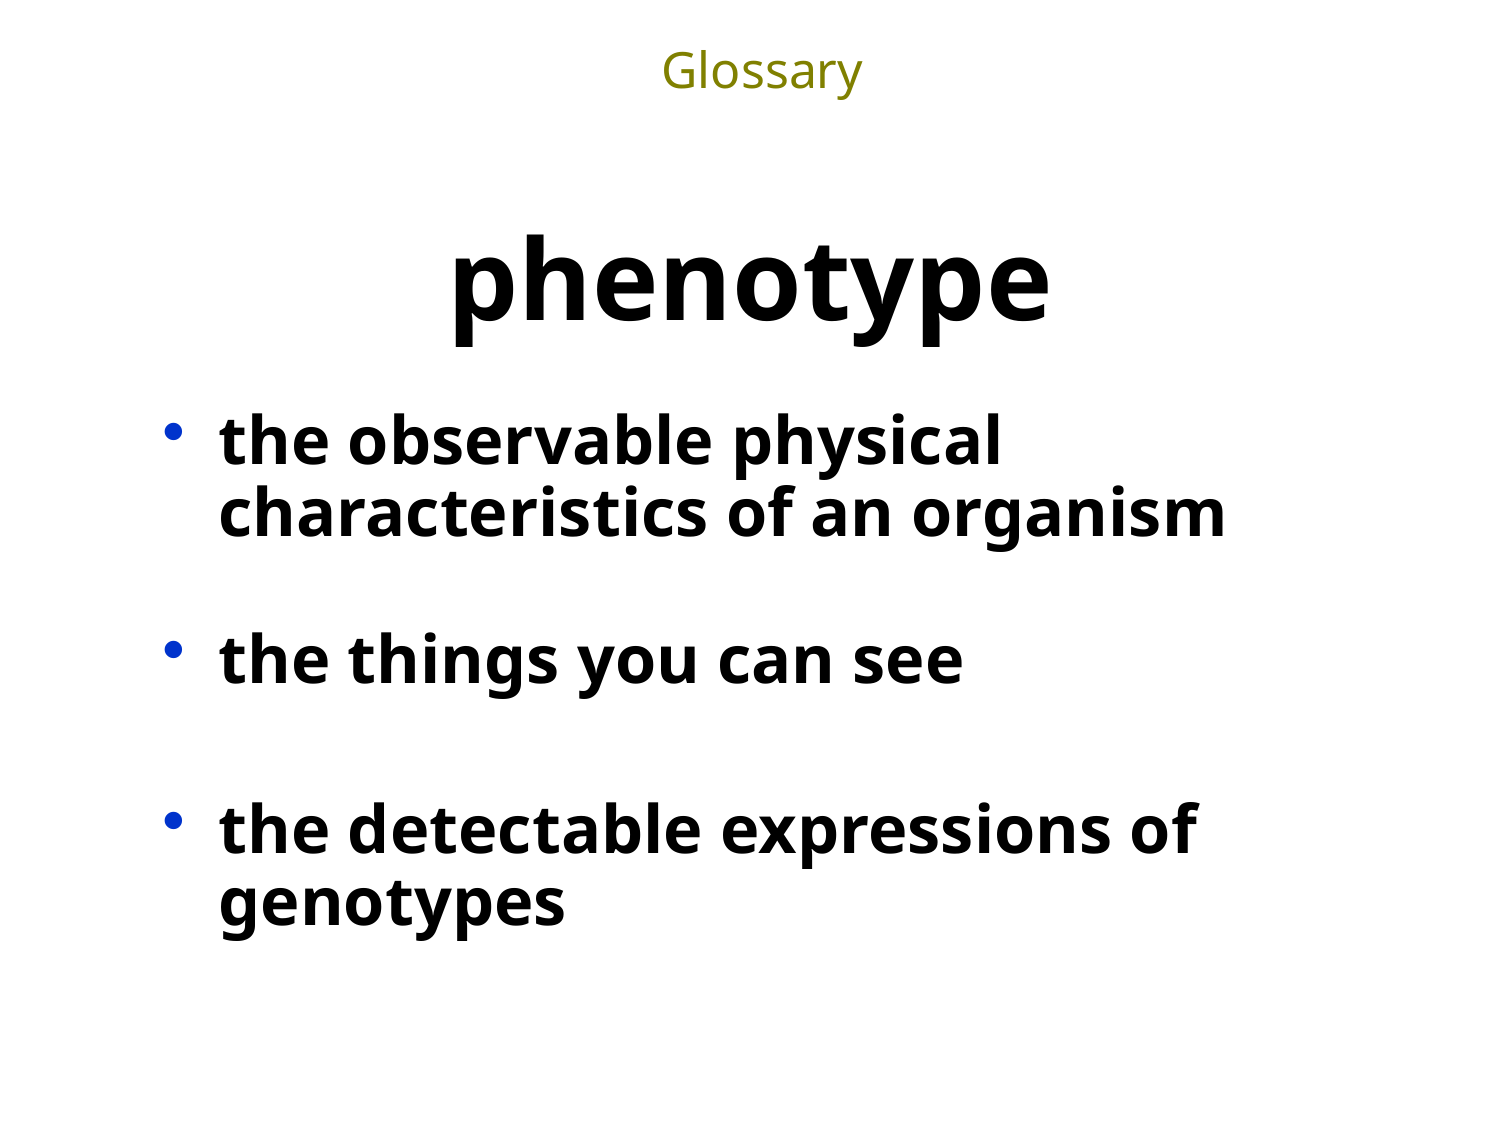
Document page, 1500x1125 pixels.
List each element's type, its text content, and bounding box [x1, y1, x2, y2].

text_box Glossary [262, 24, 1263, 113]
text_box the observable physical characteristics of an organism the things you can see the detectable expressions of genotypes [147, 399, 1350, 948]
list phenotype [112, 199, 1388, 372]
